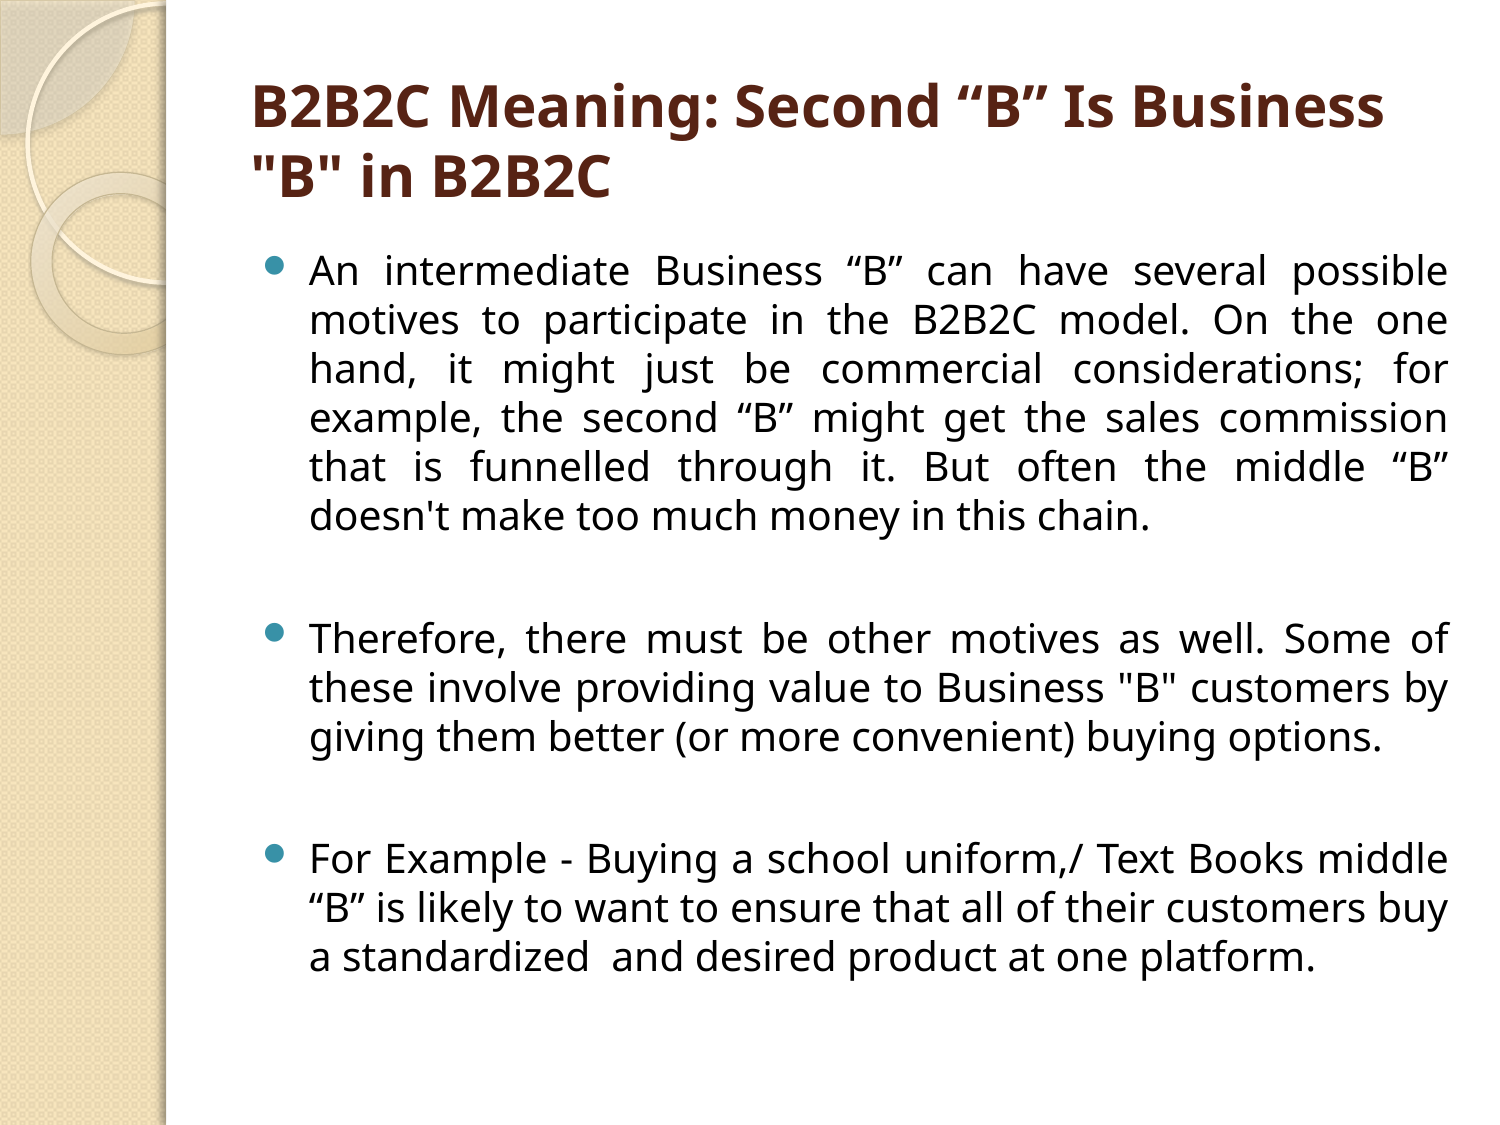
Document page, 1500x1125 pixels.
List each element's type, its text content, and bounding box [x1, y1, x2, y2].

list An intermediate Business “B” can have several possible motives to participate in the B2B2C model. On the one hand, it might just be commercial considerations; for example, the second “B” might get the sales commission that is funnelled through it. But often the middle “B” doesn't make too much money in this chain. Therefore, there must be other motives as well. Some of these involve providing value to Business "B" customers by giving them better (or more convenient) buying options. For Example - Buying a school uniform,/ Text Books middle “B” is likely to want to ensure that all of their customers buy a standardized and desired product at one platform. [235, 237, 1466, 1025]
title B2B2C Meaning: Second “B” Is Business "B" in B2B2C [235, 45, 1466, 233]
